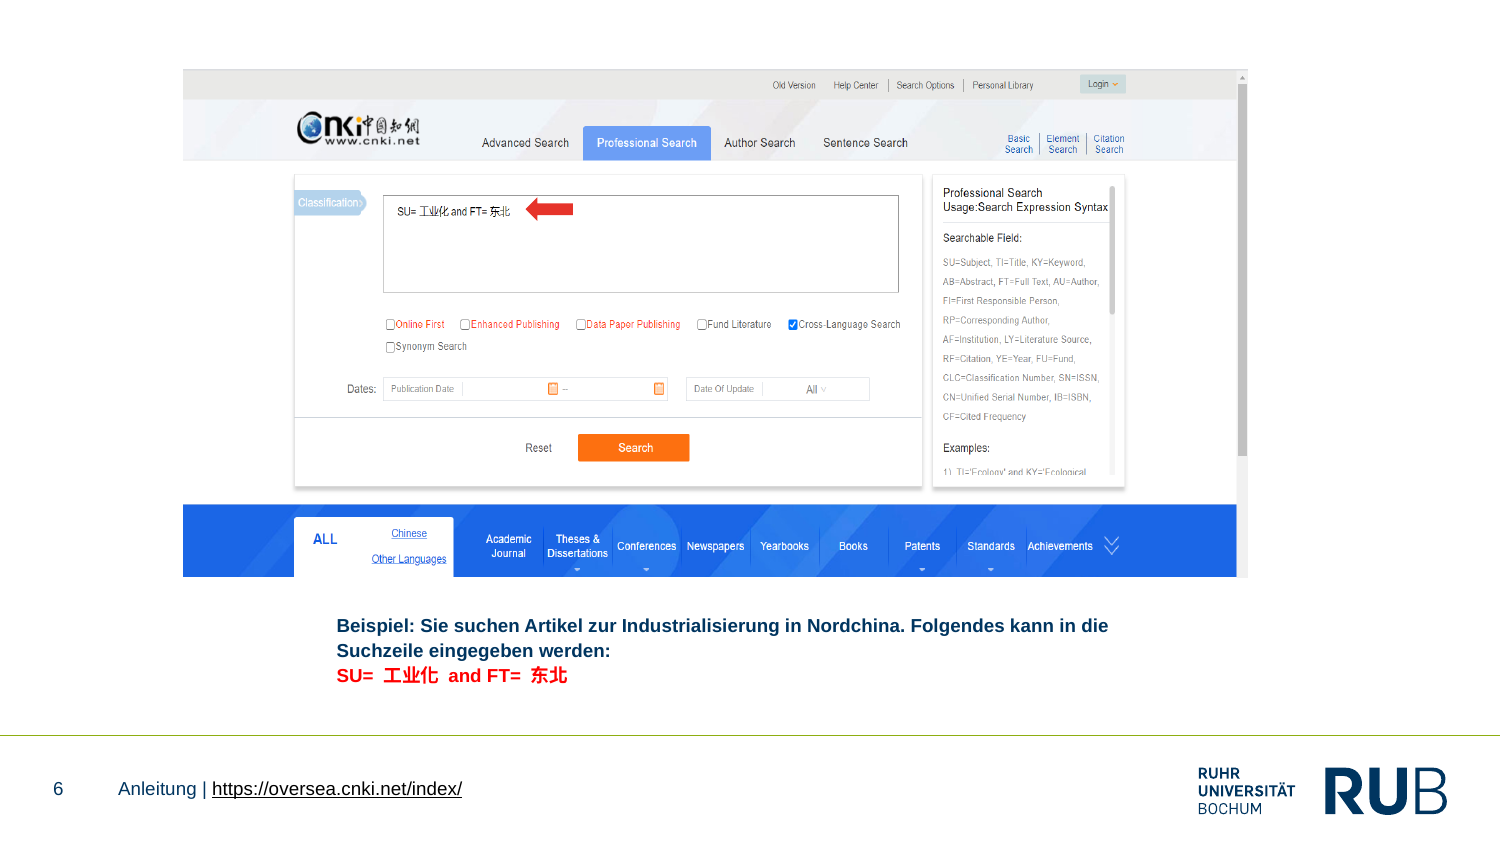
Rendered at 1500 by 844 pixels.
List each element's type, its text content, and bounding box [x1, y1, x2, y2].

picture [182, 67, 1248, 578]
footer Anleitung | https://oversea.cnki.net/index/ [118, 779, 1152, 798]
list Beispiel: Sie suchen Artikel zur Industrialisierung in Nordchina. Folgendes kann in die Suchzeile eingegeben werden: SU= 工业化 and FT= 东北 [336, 610, 1164, 702]
slide_number 6 [53, 779, 95, 798]
